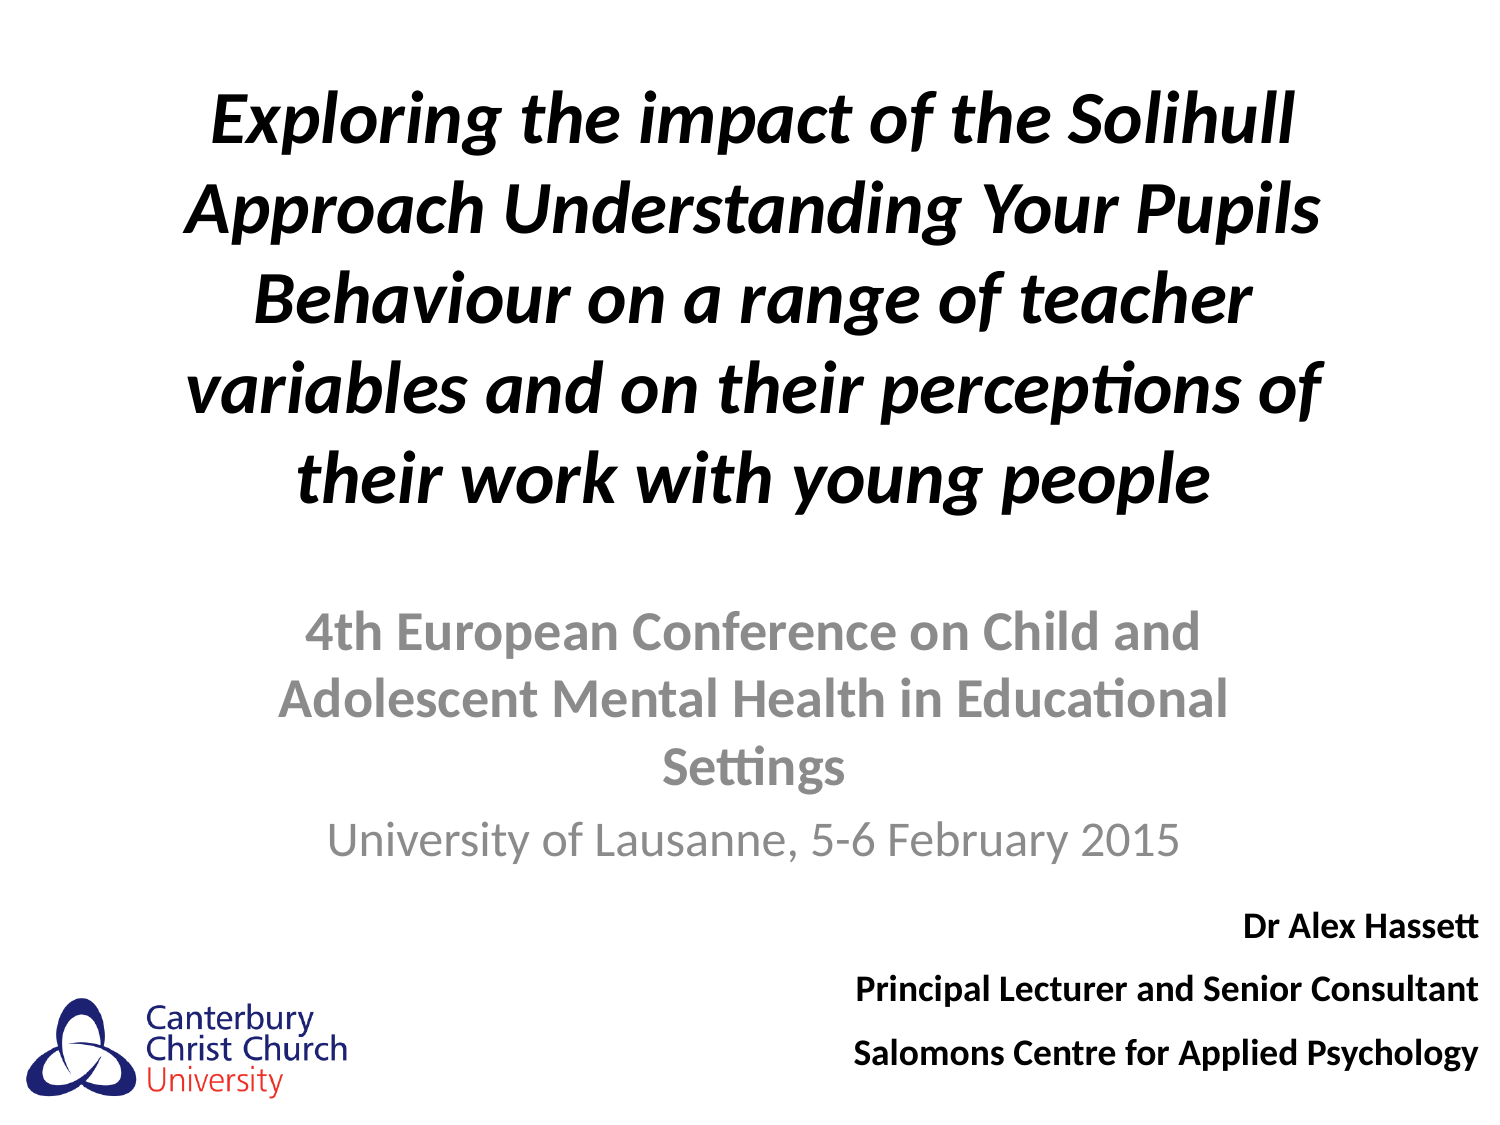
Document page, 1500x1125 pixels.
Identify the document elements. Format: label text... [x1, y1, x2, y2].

text_box Dr Alex Hassett Principal Lecturer and Senior Consultant Salomons Centre for Applied Psychology [754, 893, 1495, 1125]
title Exploring the impact of the Solihull Approach Understanding Your Pupils Behaviour on a range of teacher variables and on their perceptions of their work with young people [116, 172, 1392, 414]
picture [0, 972, 373, 1125]
subtitle 4th European Conference on Child and Adolescent Mental Health in Educational Settings University of Lausanne, 5-6 February 2015 [229, 586, 1280, 874]
